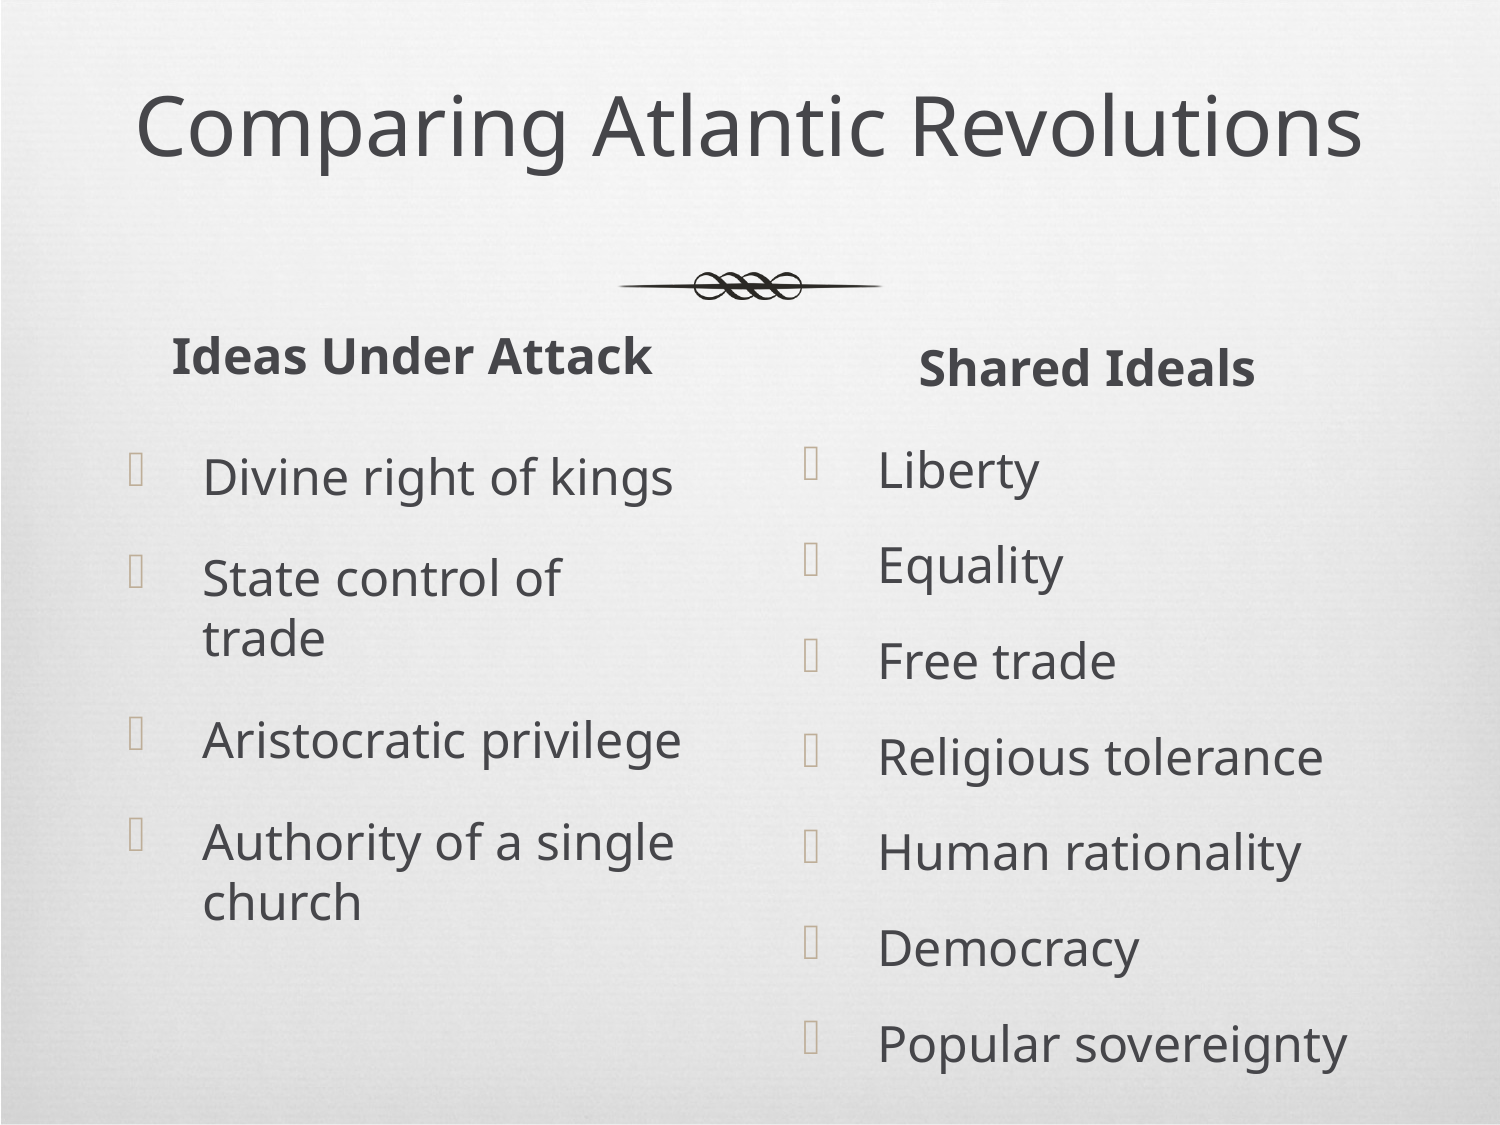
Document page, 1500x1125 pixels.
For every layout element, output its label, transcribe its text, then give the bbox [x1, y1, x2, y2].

list Ideas Under Attack [112, 302, 713, 408]
picture [0, 0, 1500, 1125]
list Divine right of kings State control of trade Aristocratic privilege Authority of a single church [112, 437, 713, 963]
list Liberty Equality Free trade Religious tolerance Human rationality Democracy Popular sovereignty [787, 437, 1434, 1092]
list Shared Ideals [786, 314, 1388, 420]
title Comparing Atlantic Revolutions [112, 10, 1388, 236]
